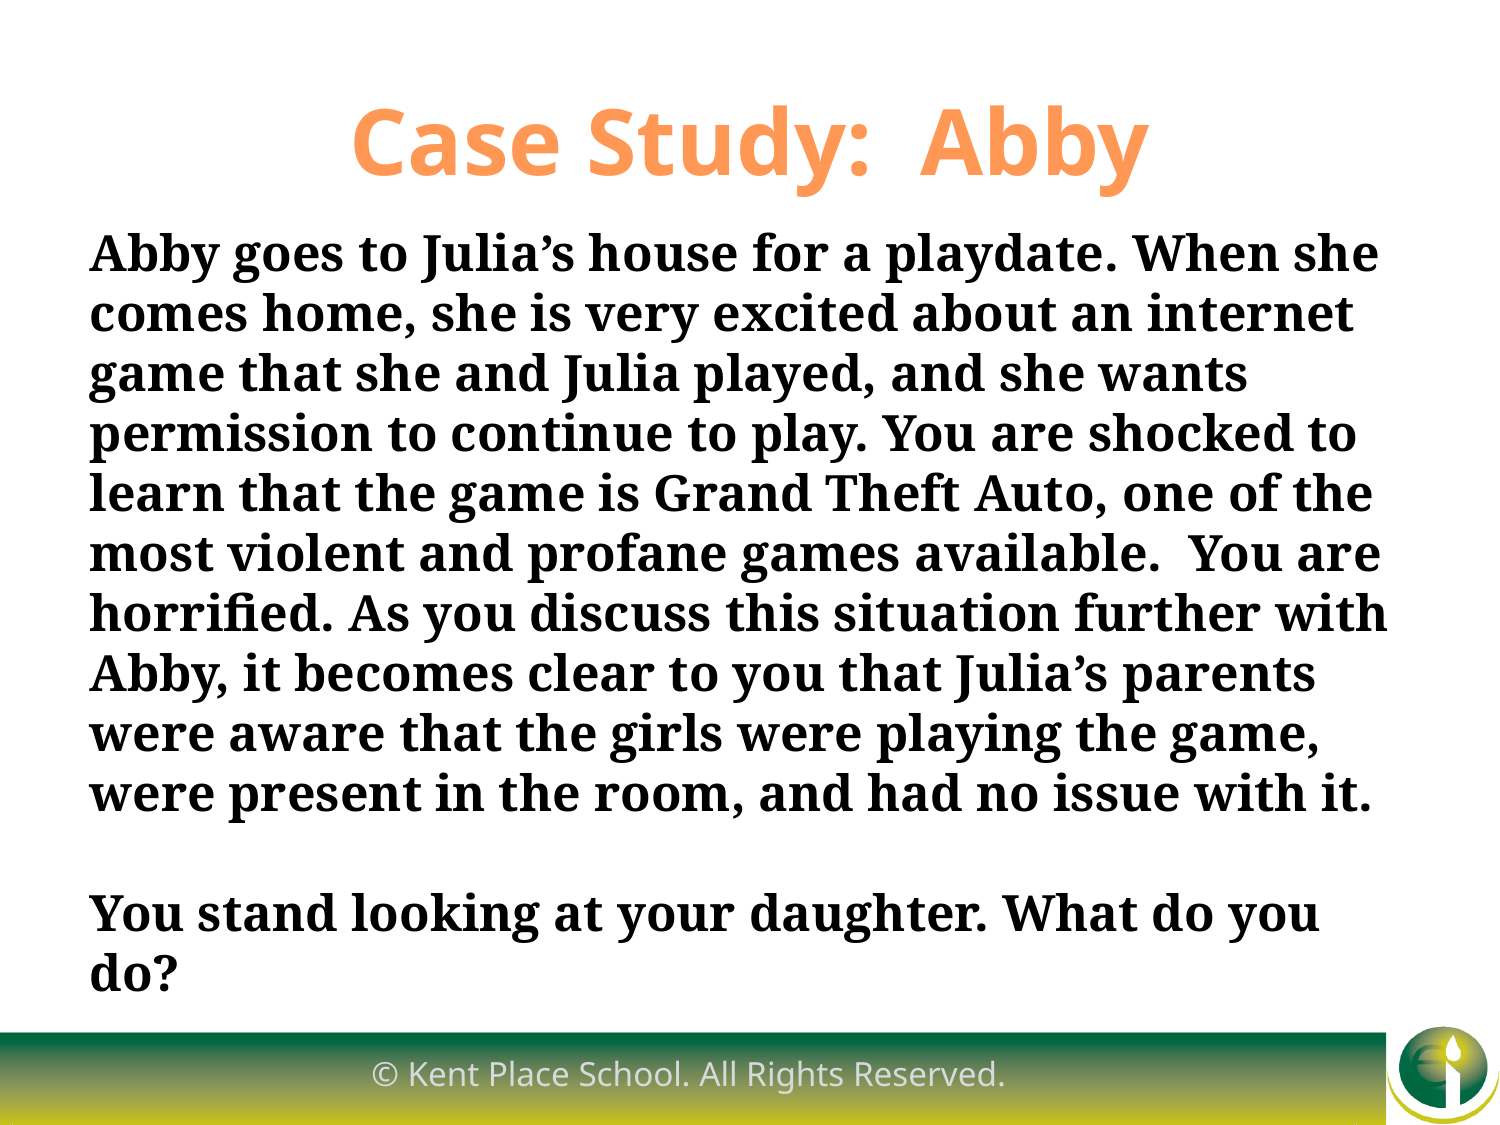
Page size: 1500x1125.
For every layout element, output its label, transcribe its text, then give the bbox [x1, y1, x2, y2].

title Case Study: Abby [75, 45, 1425, 214]
footer © Kent Place School. All Rights Reserved. [337, 1042, 1050, 1103]
text_box Abby goes to Julia’s house for a playdate. When she comes home, she is very excited about an internet game that she and Julia played, and she wants permission to continue to play. You are shocked to learn that the game is Grand Theft Auto, one of the most violent and profane games available. You are horrified. As you discuss this situation further with Abby, it becomes clear to you that Julia’s parents were aware that the girls were playing the game, were present in the room, and had no issue with it. You stand looking at your daughter. What do you do? [74, 214, 1425, 1009]
picture [1386, 1022, 1500, 1125]
